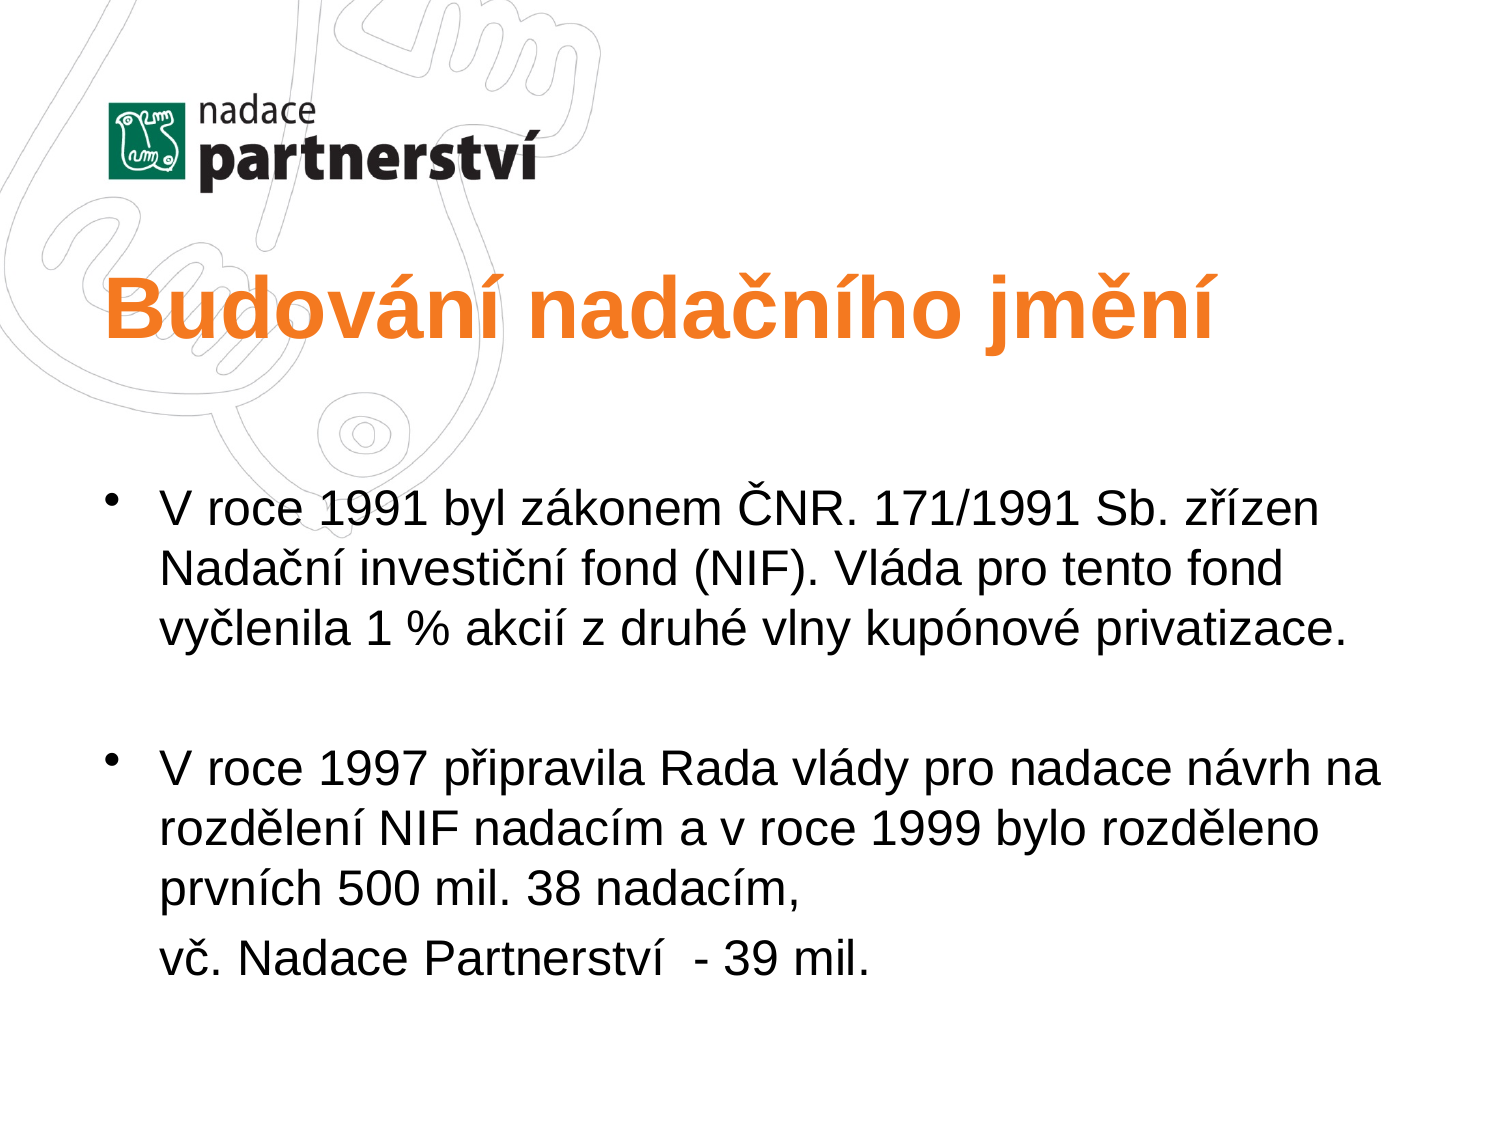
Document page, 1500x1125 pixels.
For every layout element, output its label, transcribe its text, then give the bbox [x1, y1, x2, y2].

title Budování nadačního jmění [88, 243, 1427, 433]
list V roce 1991 byl zákonem ČNR. 171/1991 Sb. zřízen Nadační investiční fond (NIF). Vláda pro tento fond vyčlenila 1 % akcií z druhé vlny kupónové privatizace. V roce 1997 připravila Rada vlády pro nadace návrh na rozdělení NIF nadacím a v roce 1999 bylo rozděleno prvních 500 mil. 38 nadacím, vč. Nadace Partnerství - 39 mil. [88, 467, 1425, 935]
picture [0, 0, 605, 546]
